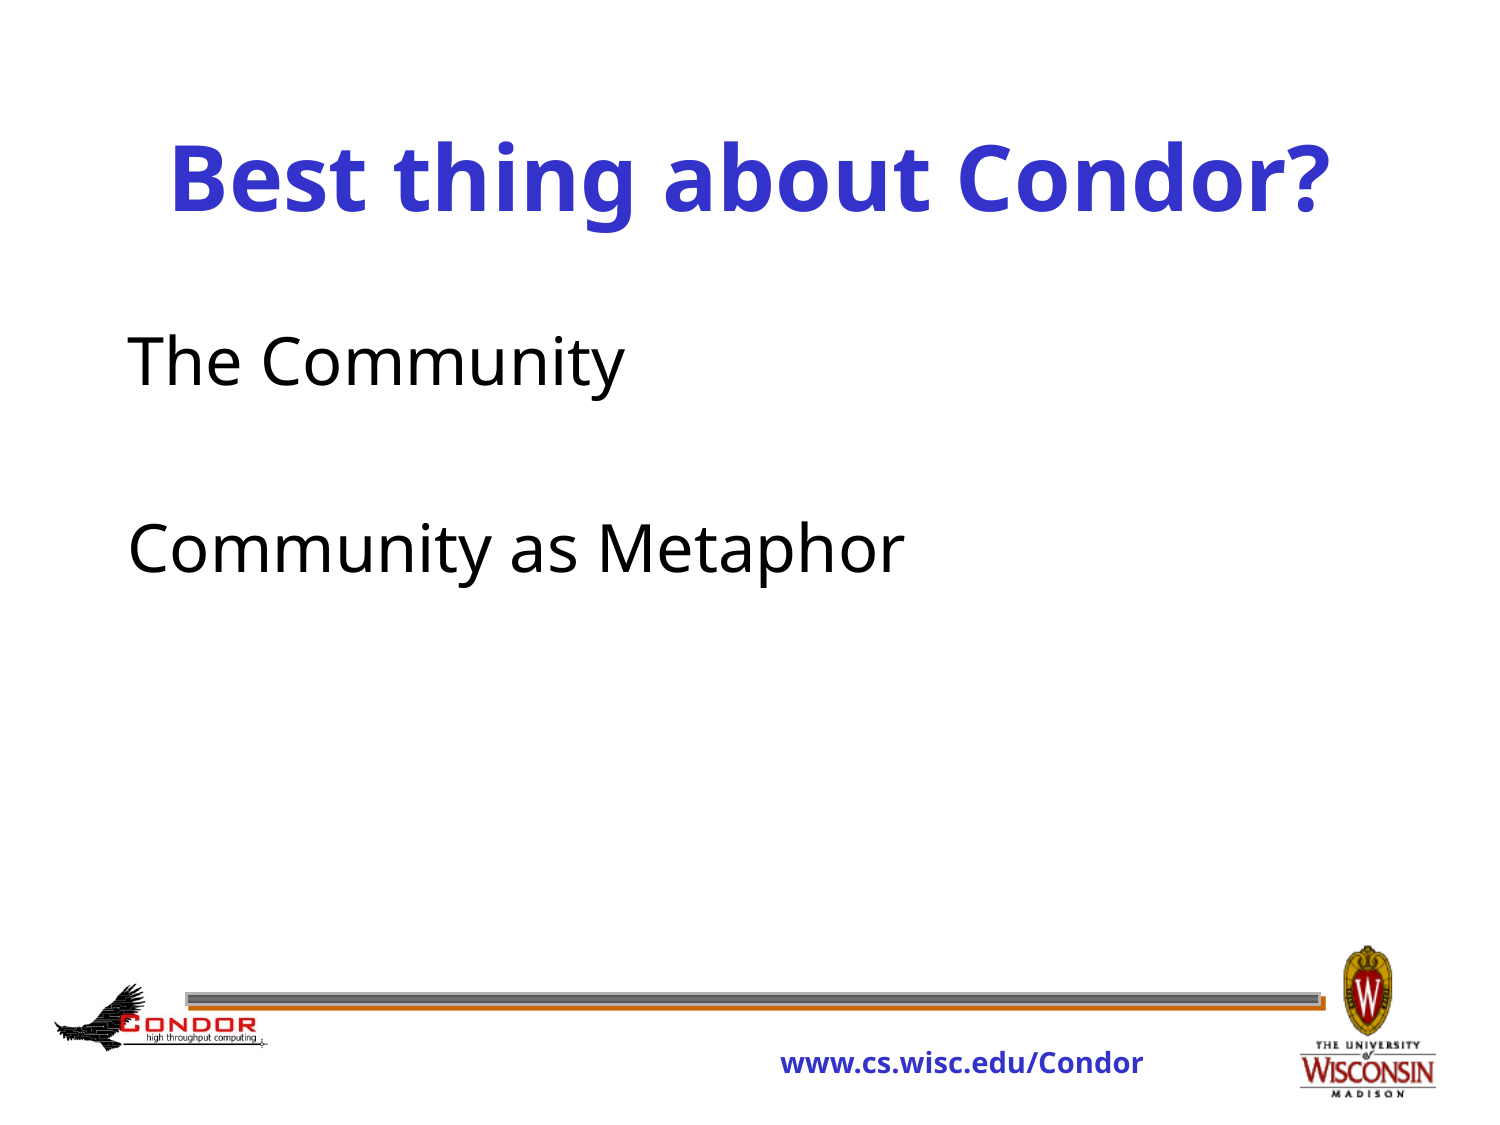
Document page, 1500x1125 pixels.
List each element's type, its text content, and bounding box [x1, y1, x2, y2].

list The Community Community as Metaphor [112, 311, 1388, 925]
picture [50, 980, 268, 1054]
picture [1300, 944, 1436, 1101]
title Best thing about Condor? [112, 99, 1388, 250]
